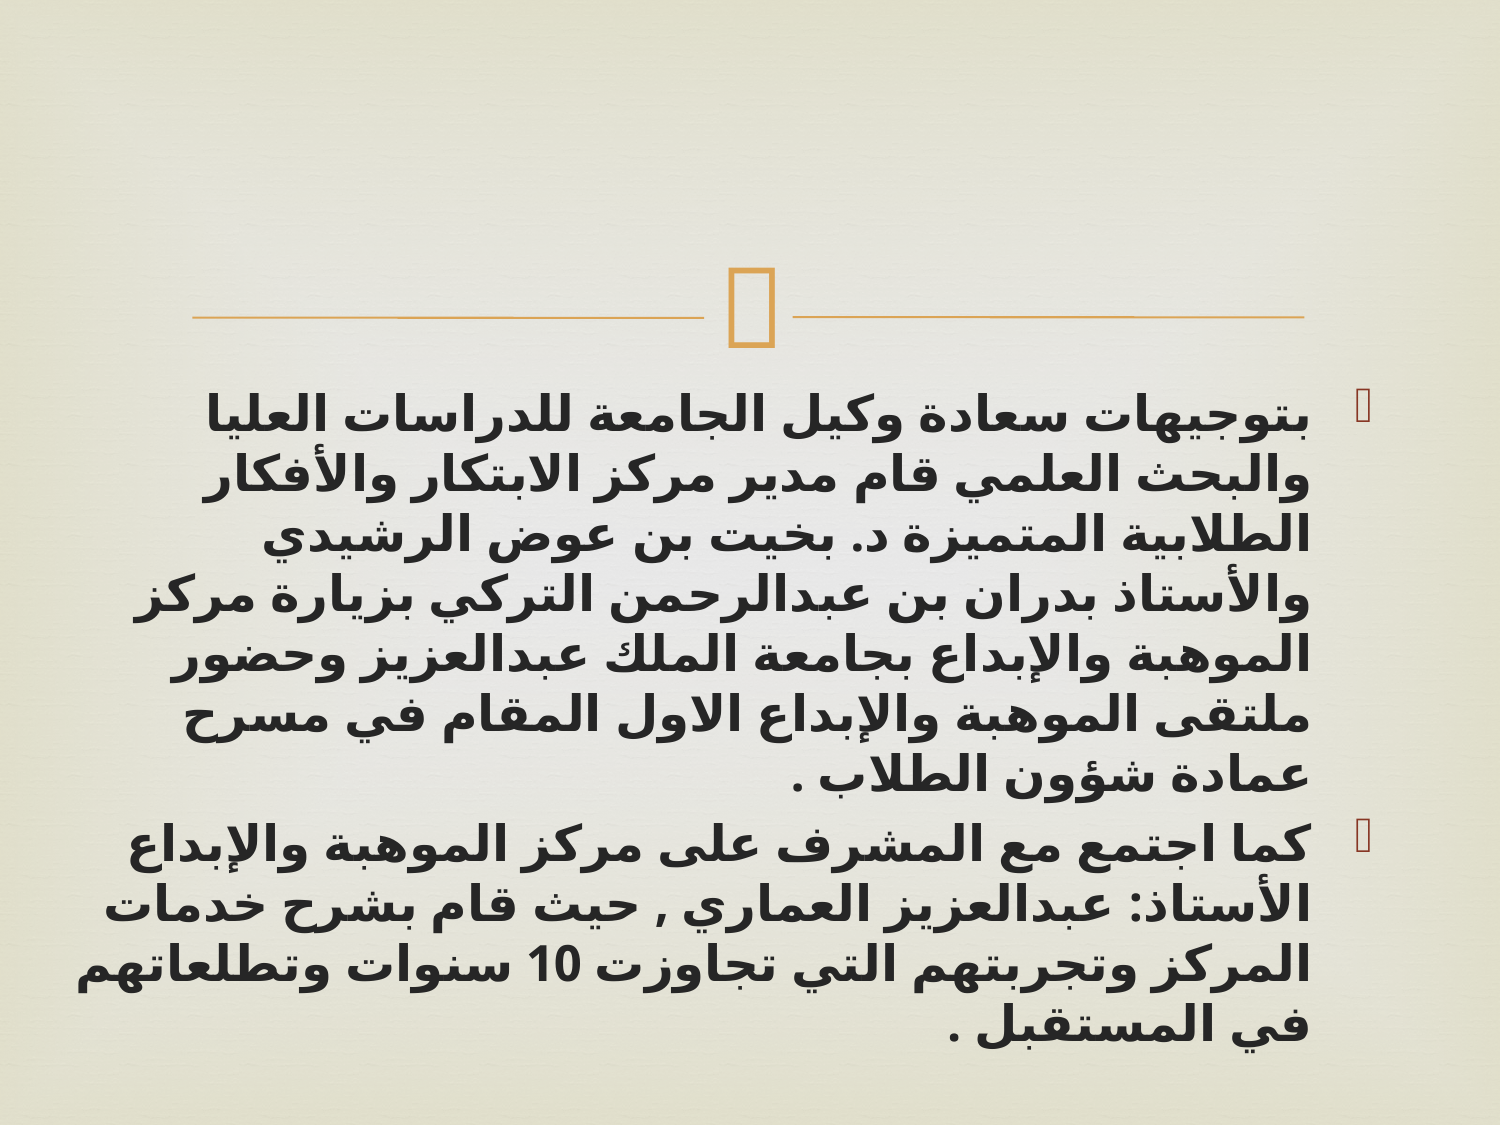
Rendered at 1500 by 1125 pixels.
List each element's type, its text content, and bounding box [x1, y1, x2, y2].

list بتوجيهات سعادة وكيل الجامعة للدراسات العليا والبحث العلمي قام مدير مركز الابتكار والأفكار الطلابية المتميزة د. بخيت بن عوض الرشيدي والأستاذ بدران بن عبدالرحمن التركي بزيارة مركز الموهبة والإبداع بجامعة الملك عبدالعزيز وحضور ملتقى الموهبة والإبداع الاول المقام في مسرح عمادة شؤون الطلاب . كما اجتمع مع المشرف على مركز الموهبة والإبداع الأستاذ: عبدالعزيز العماري , حيث قام بشرح خدمات المركز وتجربتهم التي تجاوزت 10 سنوات وتطلعاتهم في المستقبل . [53, 373, 1388, 1125]
